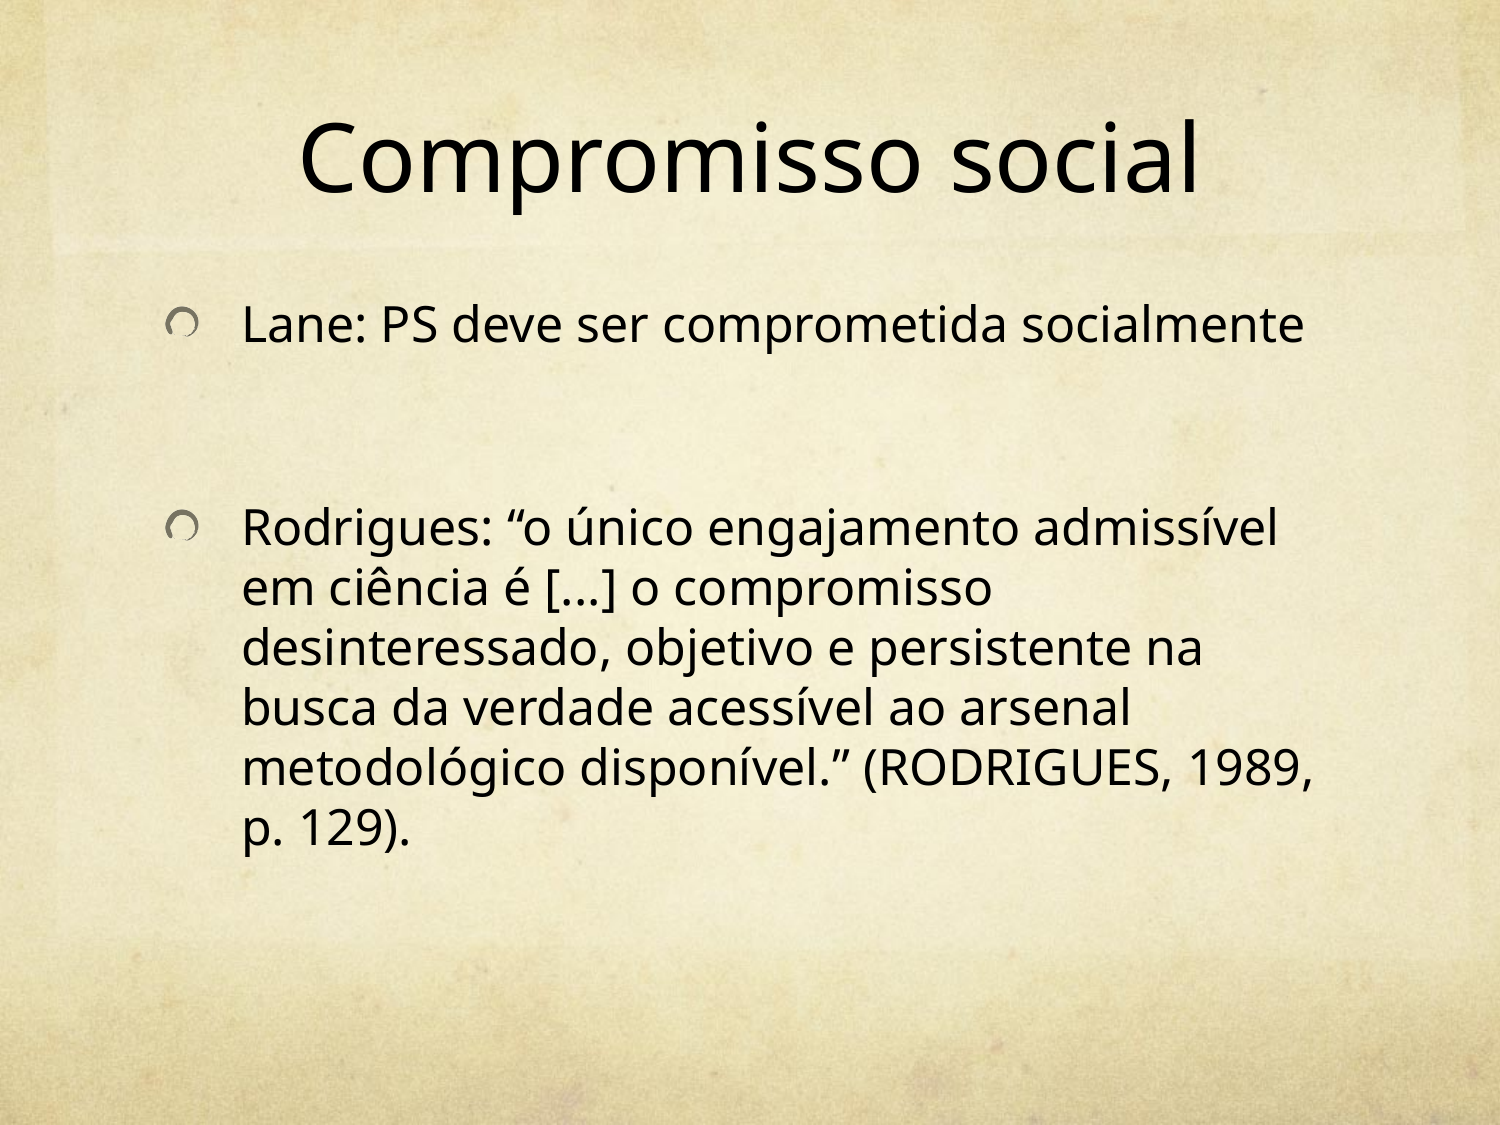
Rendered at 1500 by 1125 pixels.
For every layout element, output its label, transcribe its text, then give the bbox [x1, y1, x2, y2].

list Lane: PS deve ser comprometida socialmente Rodrigues: “o único engajamento admissível em ciência é [...] o compromisso desinteressado, objetivo e persistente na busca da verdade acessível ao arsenal metodológico disponível.” (RODRIGUES, 1989, p. 129). [150, 284, 1350, 950]
title Compromisso social [150, 82, 1350, 225]
picture [0, 0, 1500, 1125]
